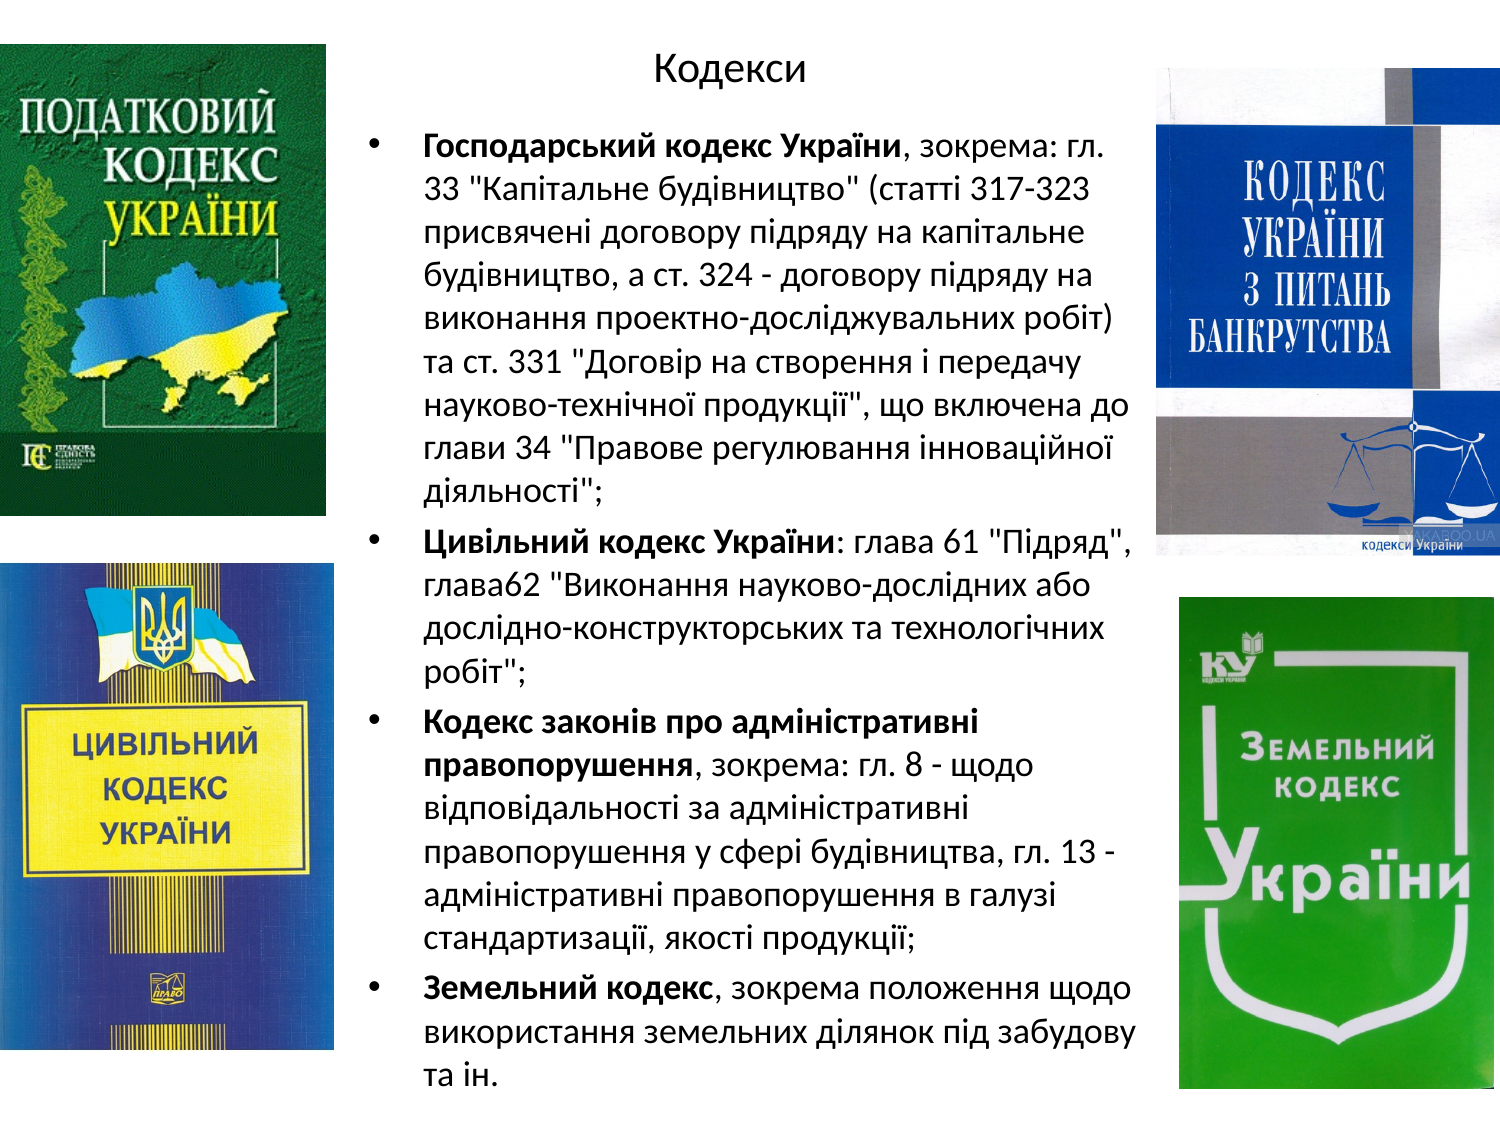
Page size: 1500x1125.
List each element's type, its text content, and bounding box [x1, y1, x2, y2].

picture [1179, 597, 1495, 1089]
picture [0, 555, 334, 1058]
list Господарський кодекс України, зокрема: гл. 33 "Капітальне будівництво" (статті 317-323 присвячені договору підряду на капітальне будівництво, а ст. 324 - договору підряду на виконання проектно-досліджувальних робіт) та ст. 331 "Договір на створення і передачу науково-технічної продукції", що включена до глави 34 "Правове регулювання інноваційної діяльності"; Цивільний кодекс України: глава 61 "Підряд", глава62 "Виконання науково-дослідних або дослідно-конструкторських та технологічних робіт"; Кодекс законів про адміністративні правопорушення, зокрема: гл. 8 - щодо відповідальності за адміністративні правопорушення у сфері будівництва, гл. 13 - адміністративні правопорушення в галузі стандартизації, якості продукції; Земельний кодекс, зокрема положення щодо використання земельних ділянок під забудову та ін. [353, 113, 1157, 1124]
picture [0, 44, 326, 516]
picture [1155, 66, 1500, 556]
title Кодекси [343, 30, 1128, 100]
